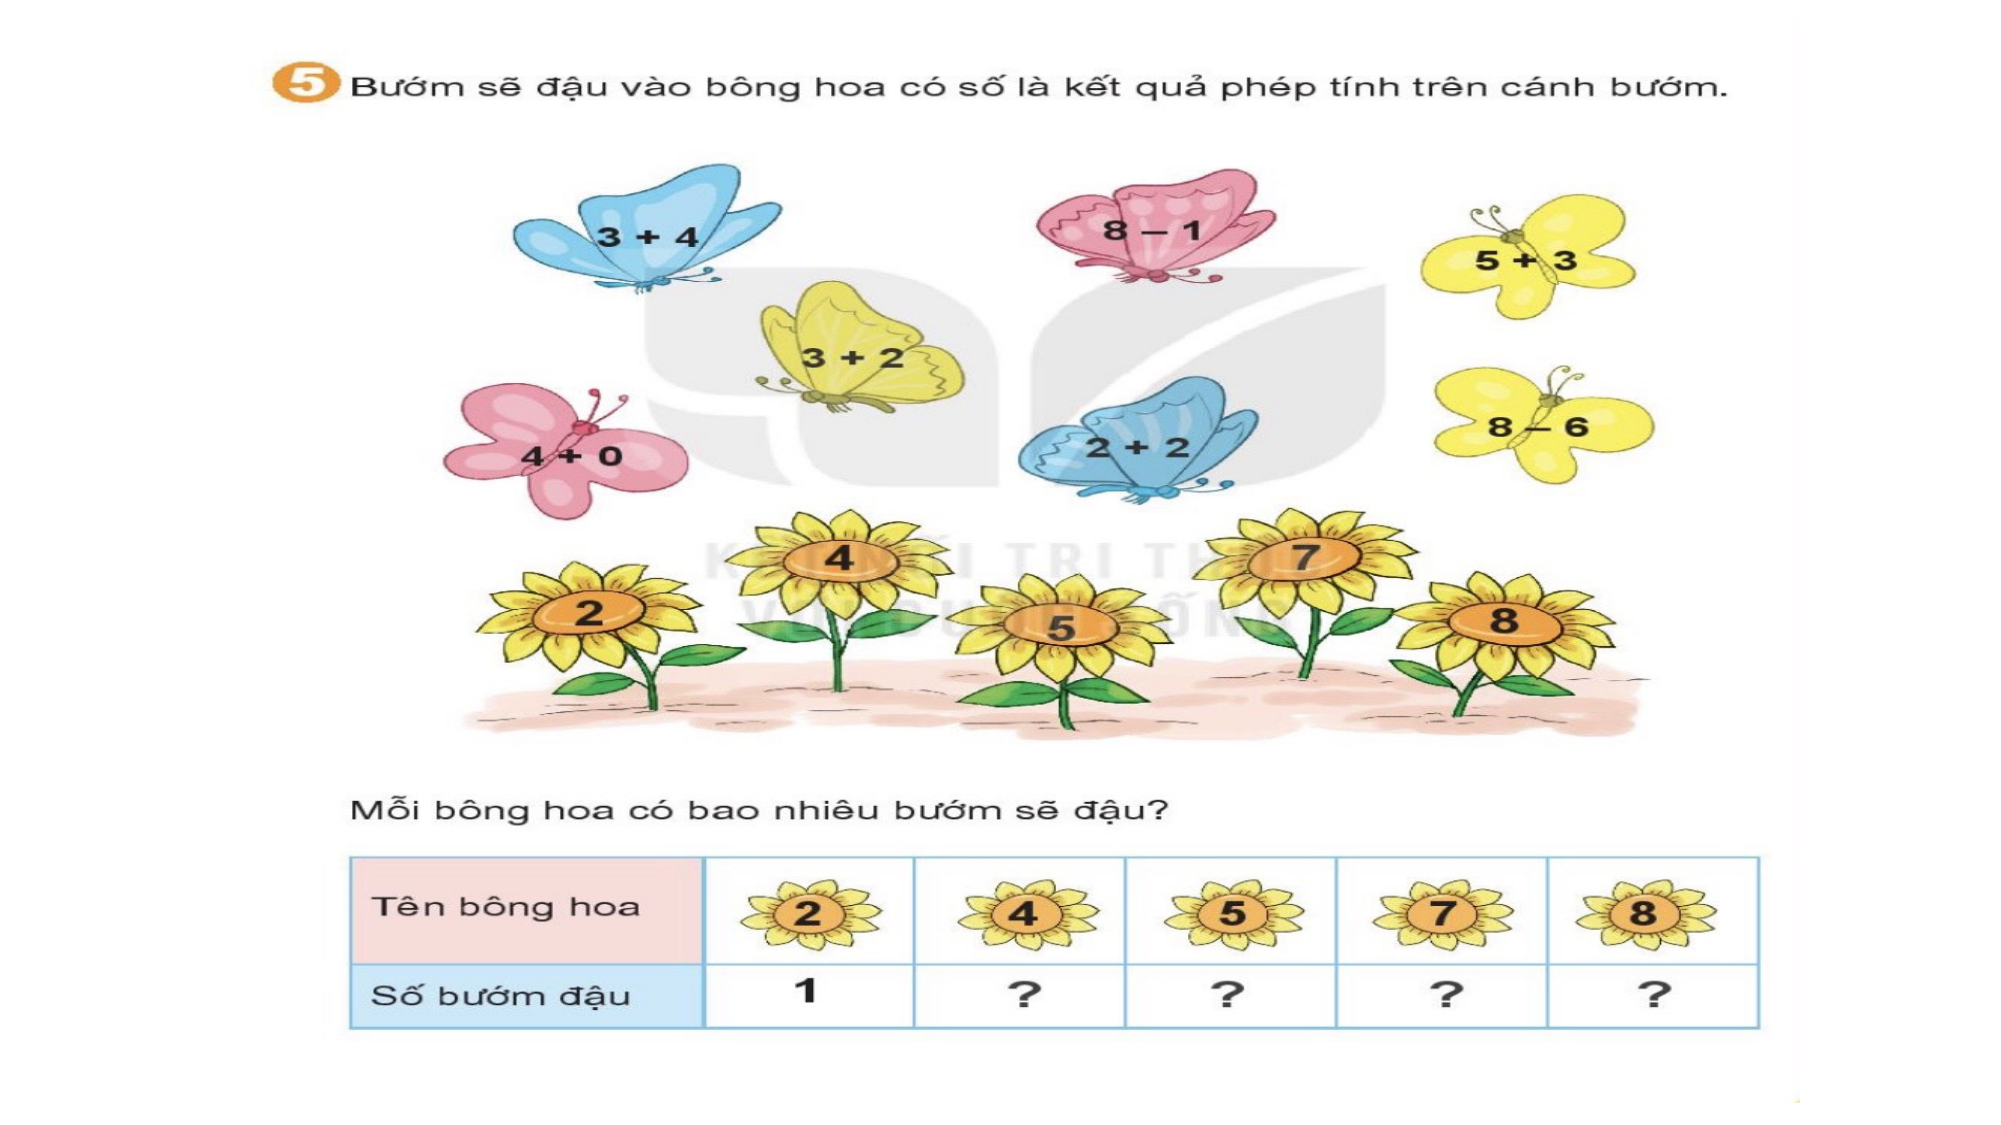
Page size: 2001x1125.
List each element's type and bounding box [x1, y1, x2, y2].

list [202, 18, 1800, 1103]
